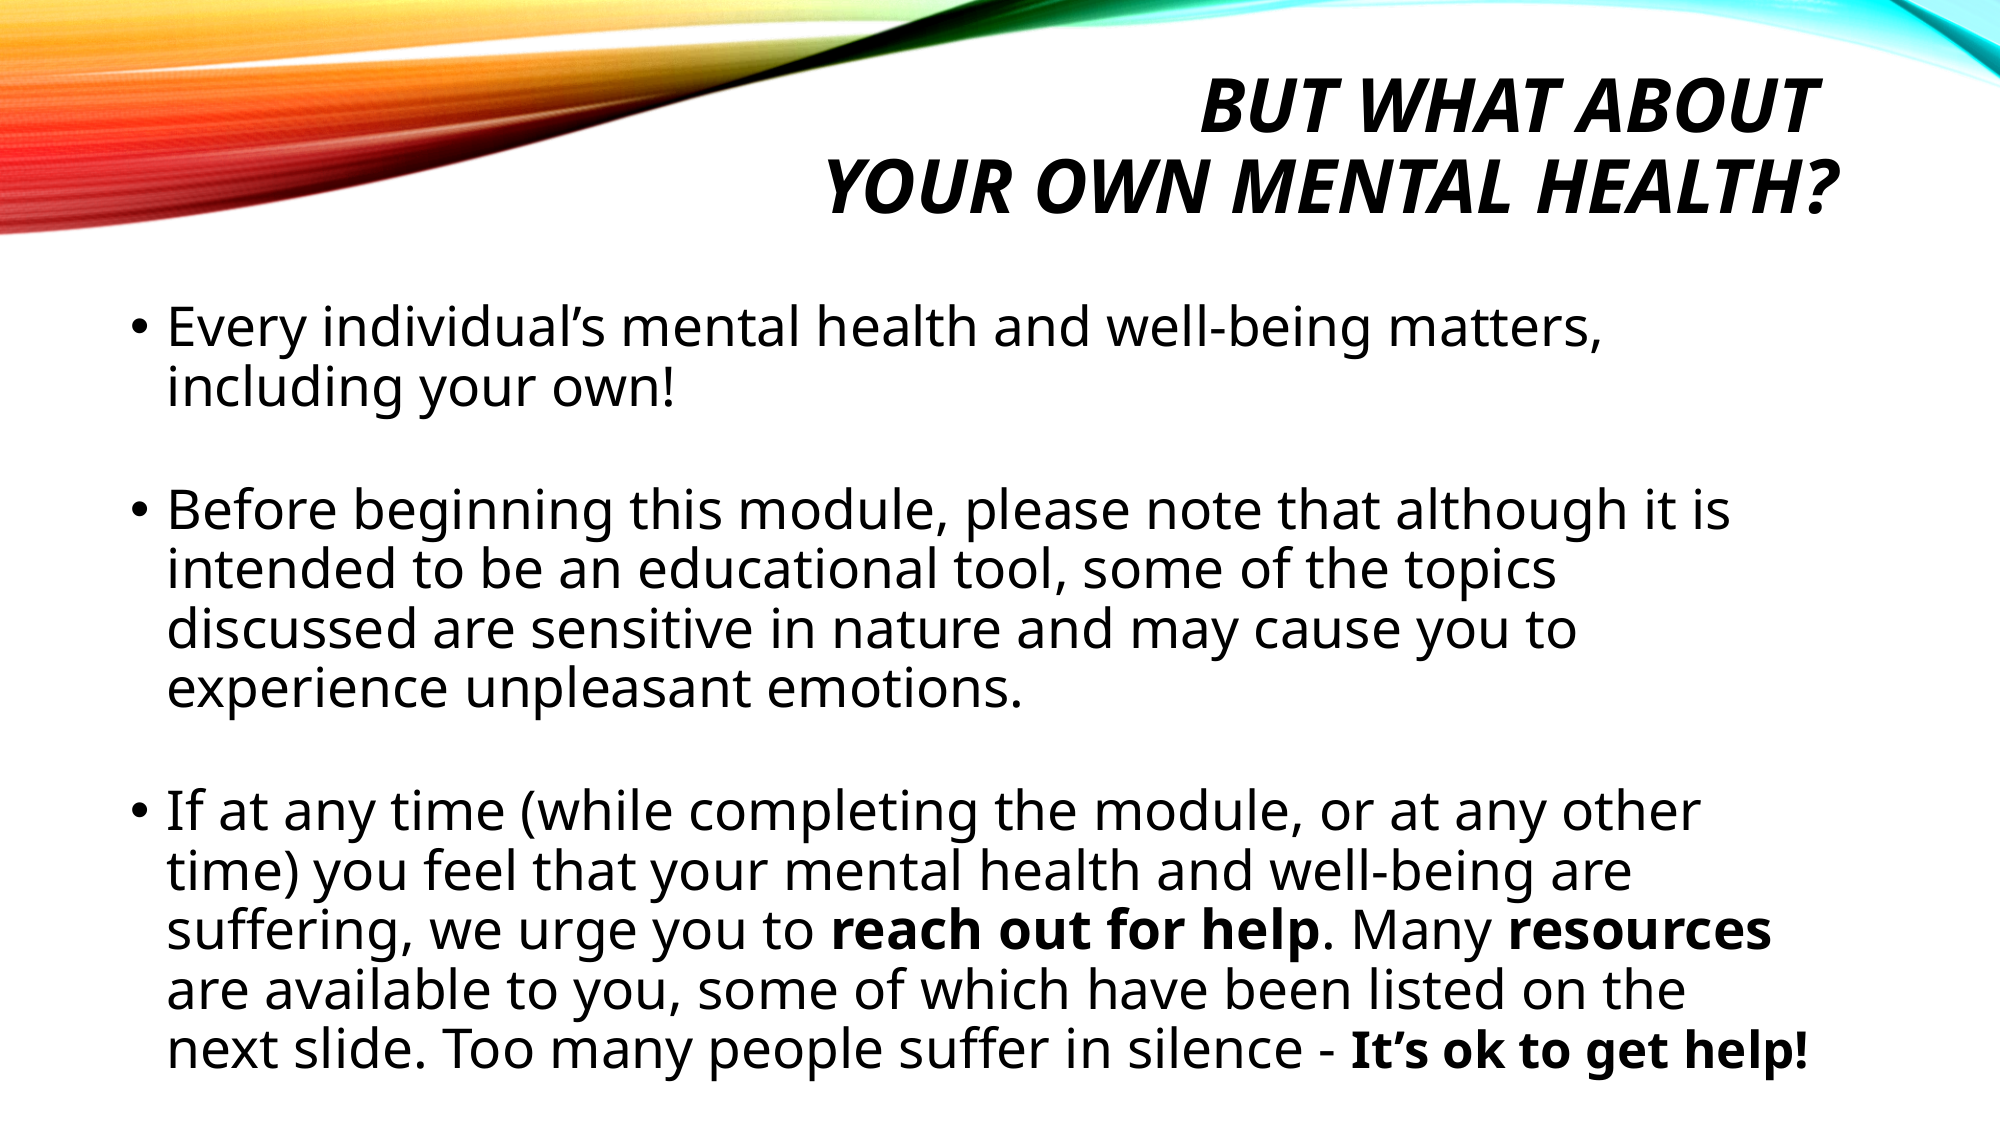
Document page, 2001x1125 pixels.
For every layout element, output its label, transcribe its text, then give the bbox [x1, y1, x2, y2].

title BUt What about your own mental health? [233, 31, 1854, 267]
list Every individual’s mental health and well-being matters, including your own! Before beginning this module, please note that although it is intended to be an educational tool, some of the topics discussed are sensitive in nature and may cause you to experience unpleasant emotions. If at any time (while completing the module, or at any other time) you feel that your mental health and well-being are suffering, we urge you to reach out for help. Many resources are available to you, some of which have been listed on the next slide. Too many people suffer in silence - It’s ok to get help! [115, 291, 1831, 1106]
picture [0, 0, 2000, 237]
